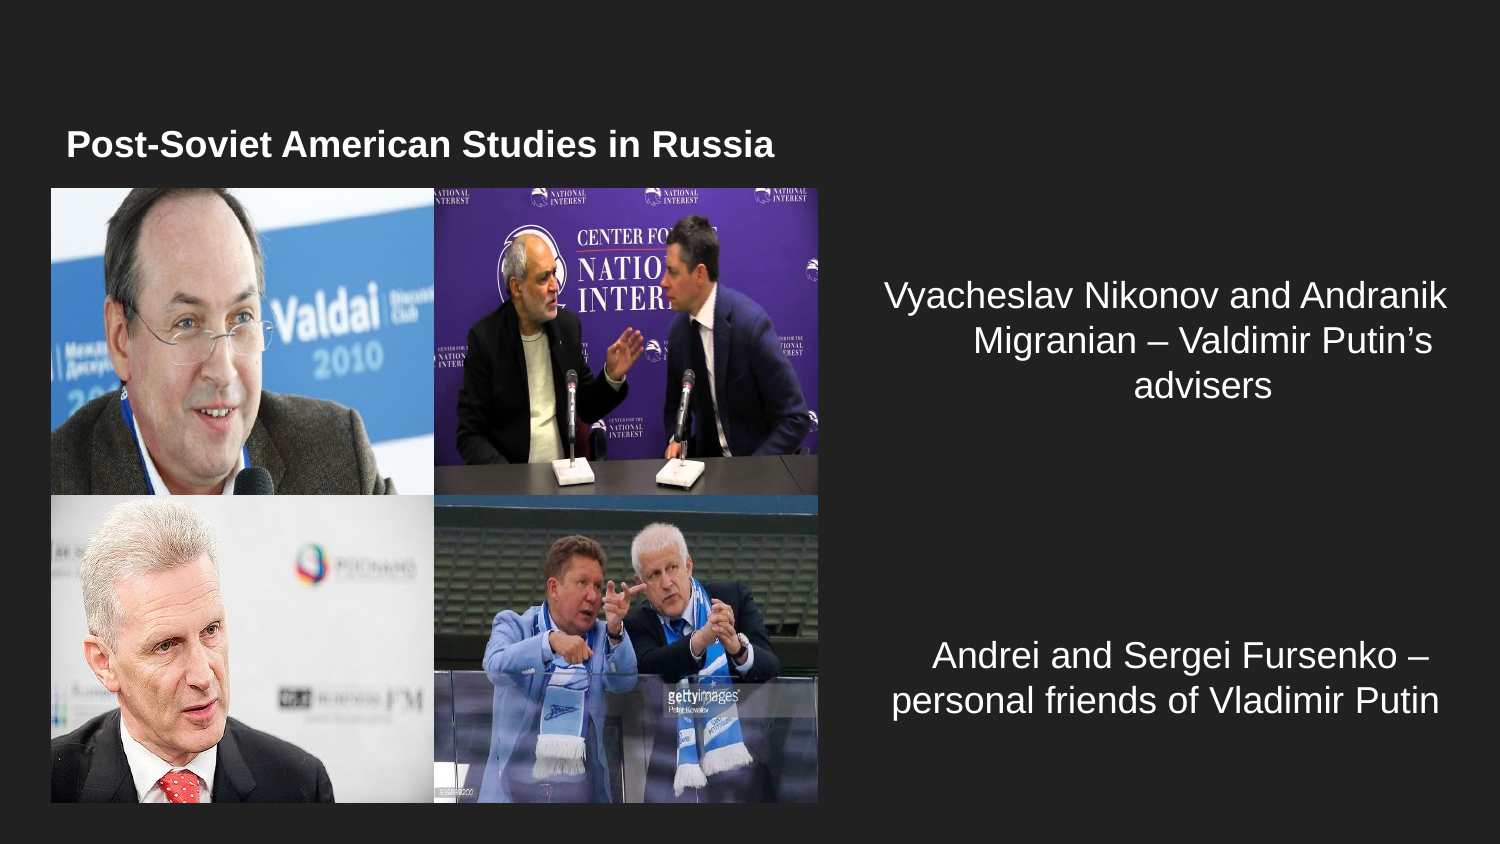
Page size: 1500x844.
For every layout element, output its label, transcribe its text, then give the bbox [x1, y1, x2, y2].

title Post-Soviet American Studies in Russia [51, 72, 1449, 167]
picture [50, 188, 818, 803]
list Vyacheslav Nikonov and Andranik Migranian – Valdimir Putin’s advisers Andrei and Sergei Fursenko – personal friends of Vladimir Putin [850, 189, 1481, 803]
